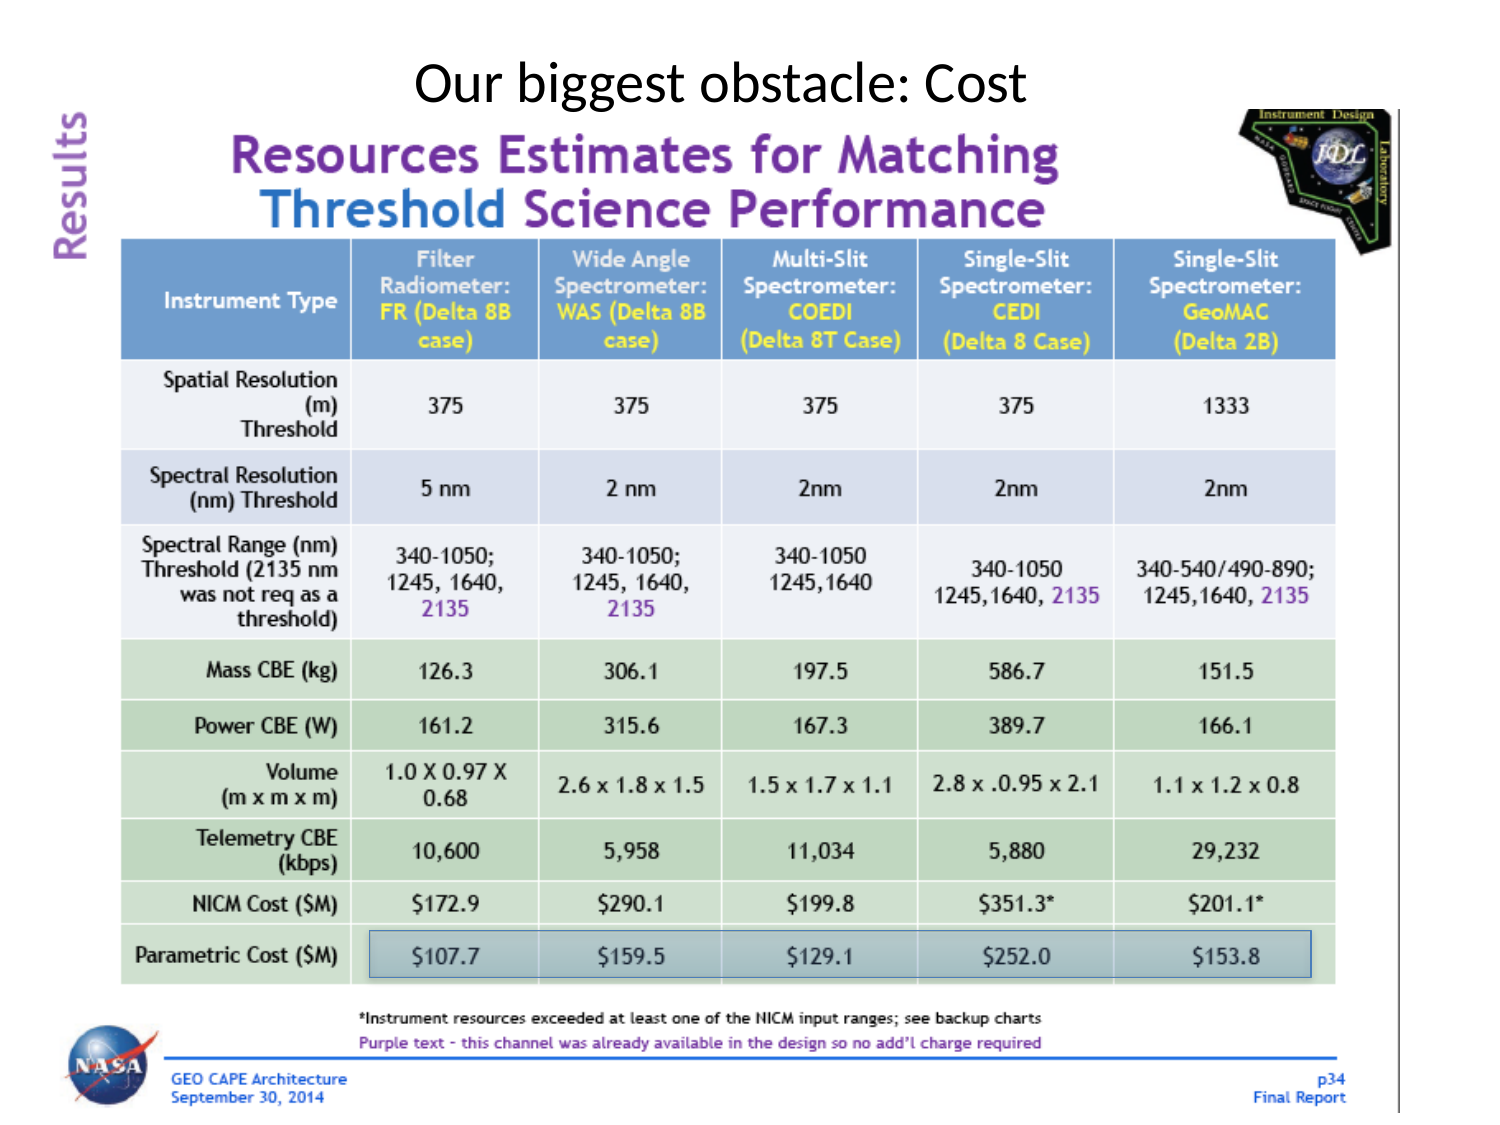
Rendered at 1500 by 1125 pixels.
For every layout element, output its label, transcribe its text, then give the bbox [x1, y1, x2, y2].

picture [44, 109, 1401, 1113]
text_box Our biggest obstacle: Cost [399, 37, 1044, 108]
